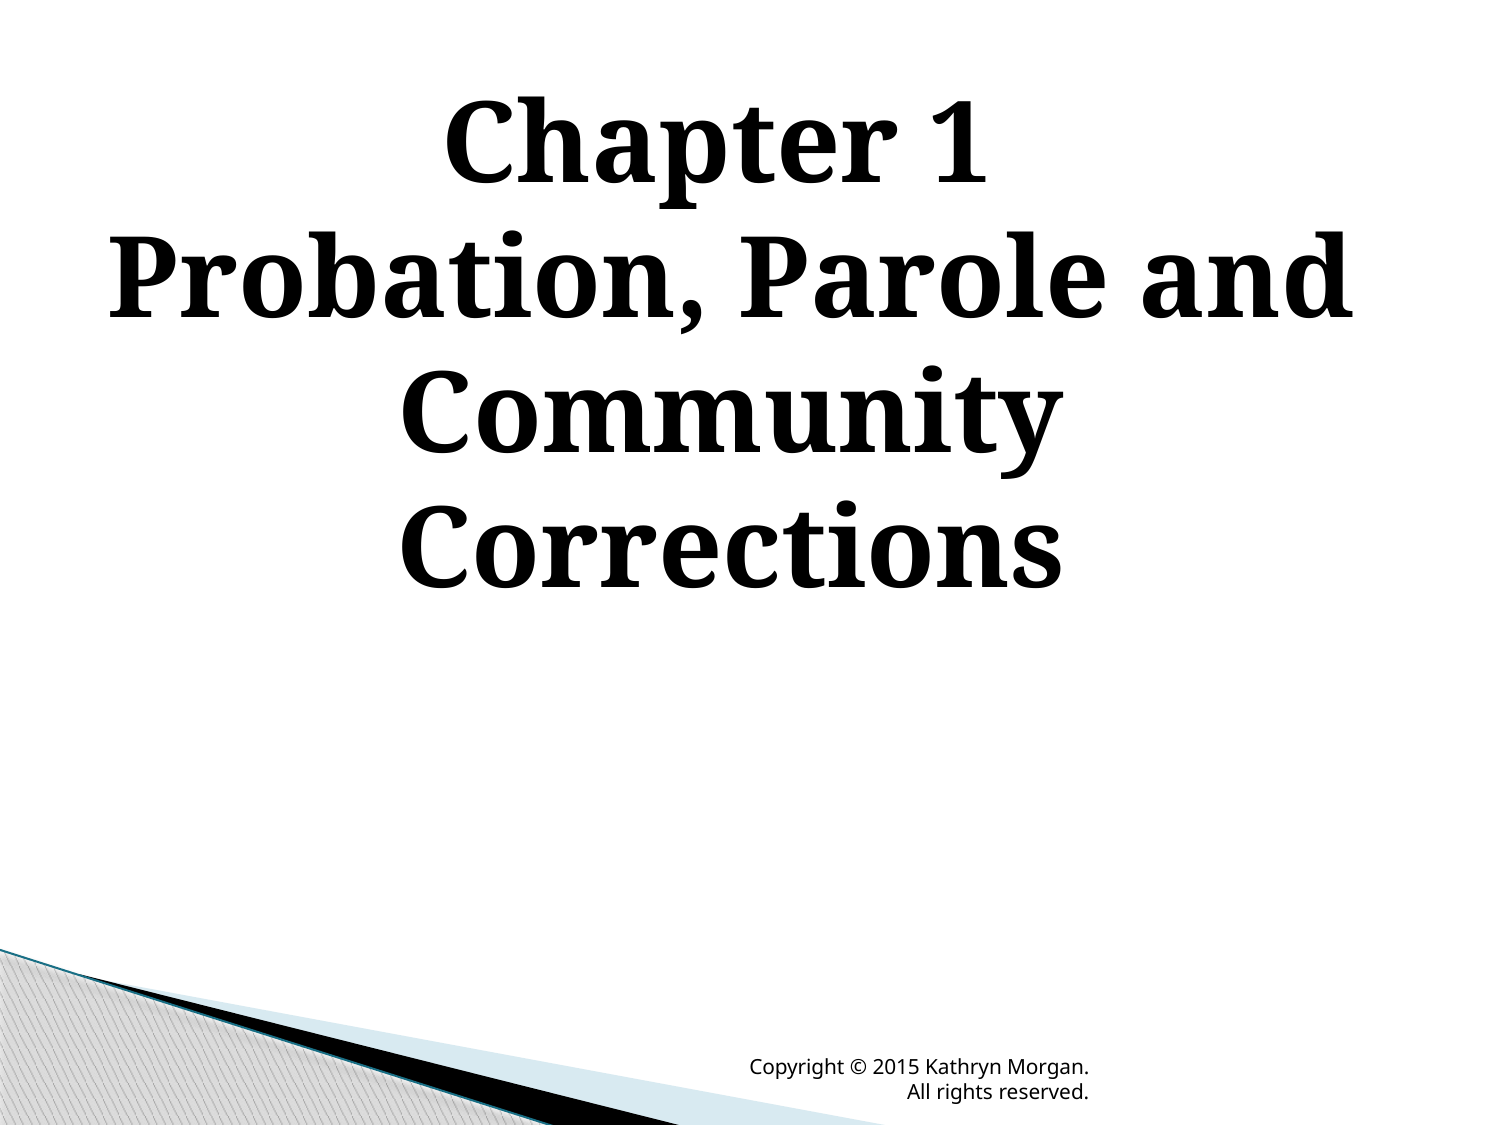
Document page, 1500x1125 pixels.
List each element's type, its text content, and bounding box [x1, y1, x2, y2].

text_box Chapter 1 Probation, Parole and Community Corrections [49, 62, 1413, 1125]
footer Copyright © 2015 Kathryn Morgan. All rights reserved. [718, 1051, 1105, 1112]
